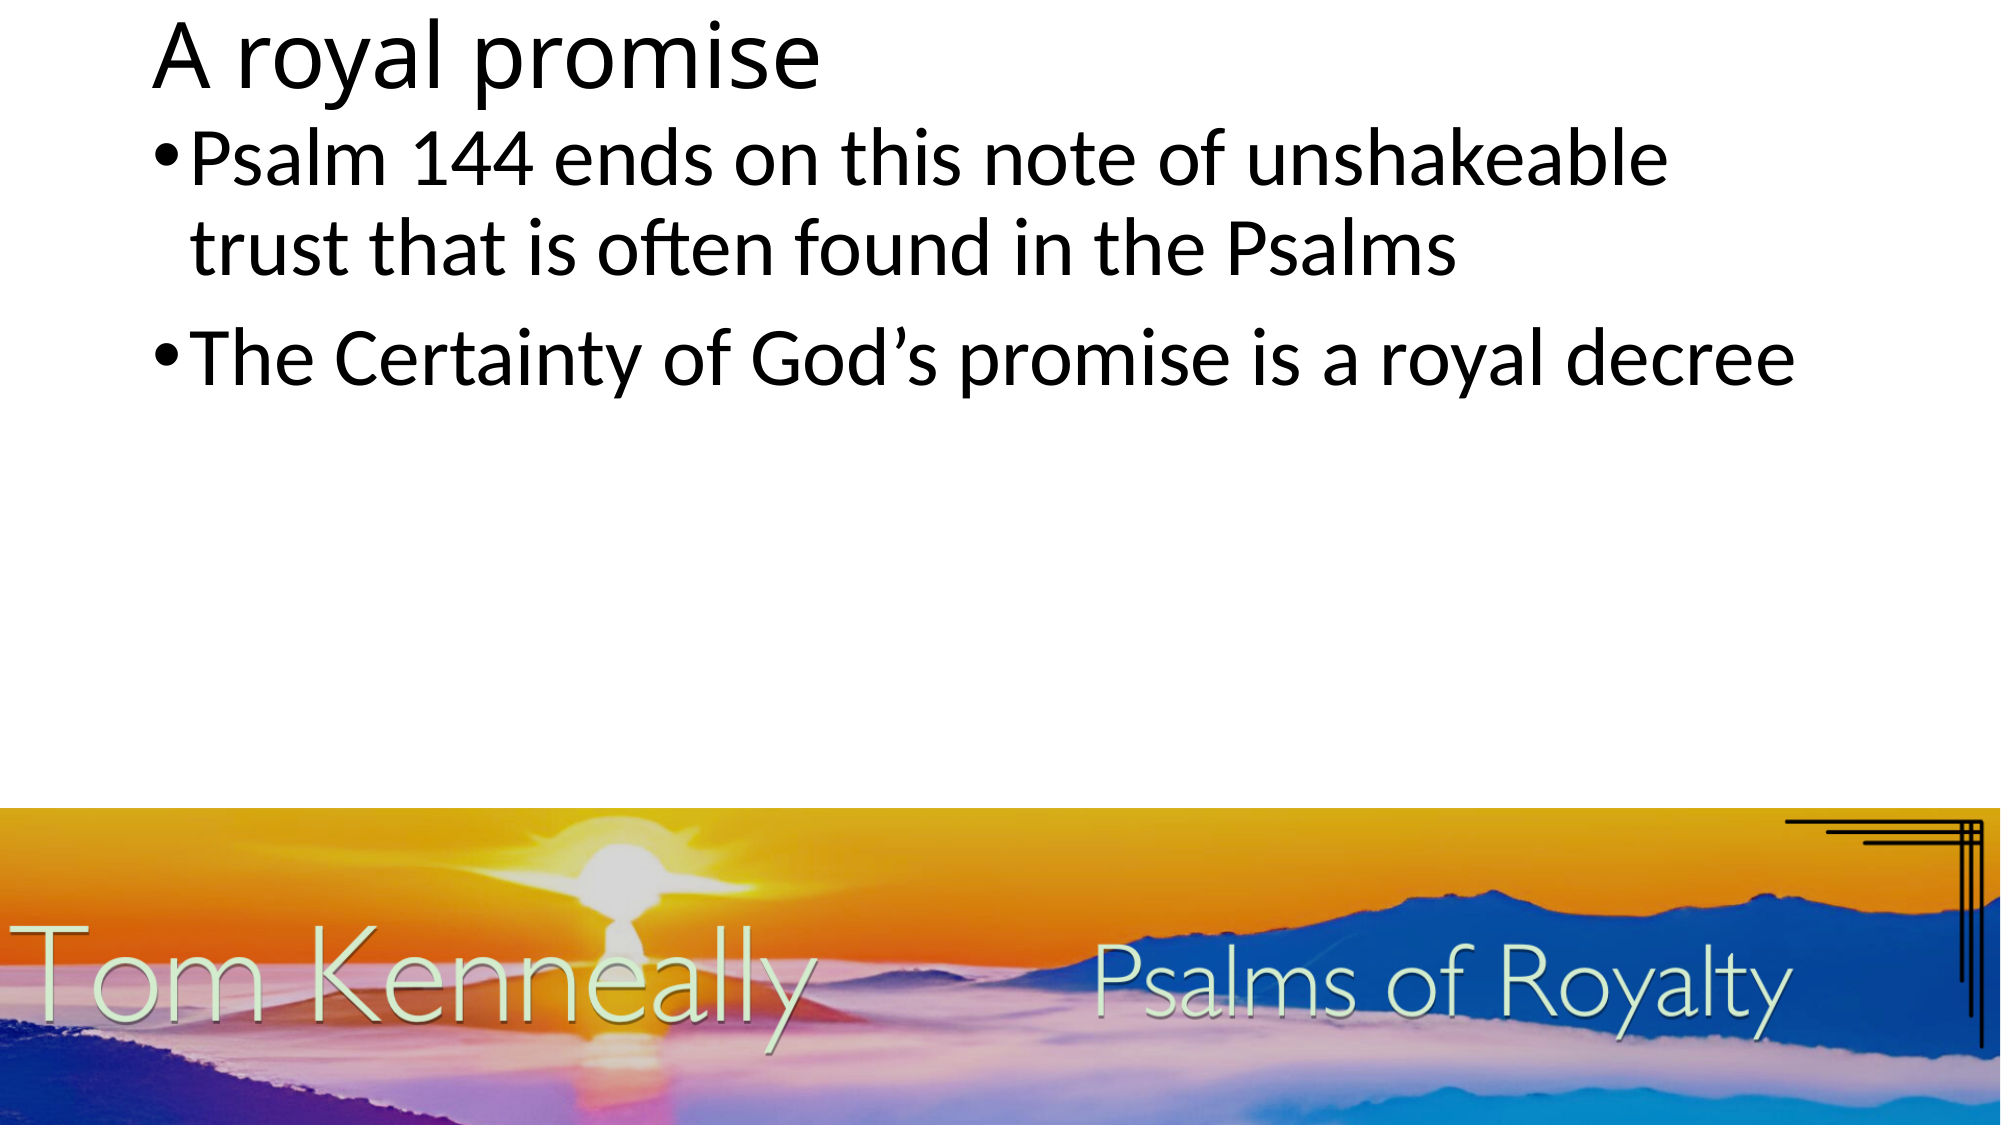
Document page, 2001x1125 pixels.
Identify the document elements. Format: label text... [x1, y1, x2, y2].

title A royal promise [137, 0, 1863, 105]
list Psalm 144 ends on this note of unshakeable trust that is often found in the Psalms The Certainty of God’s promise is a royal decree [137, 105, 1863, 820]
picture [0, 0, 2001, 1125]
